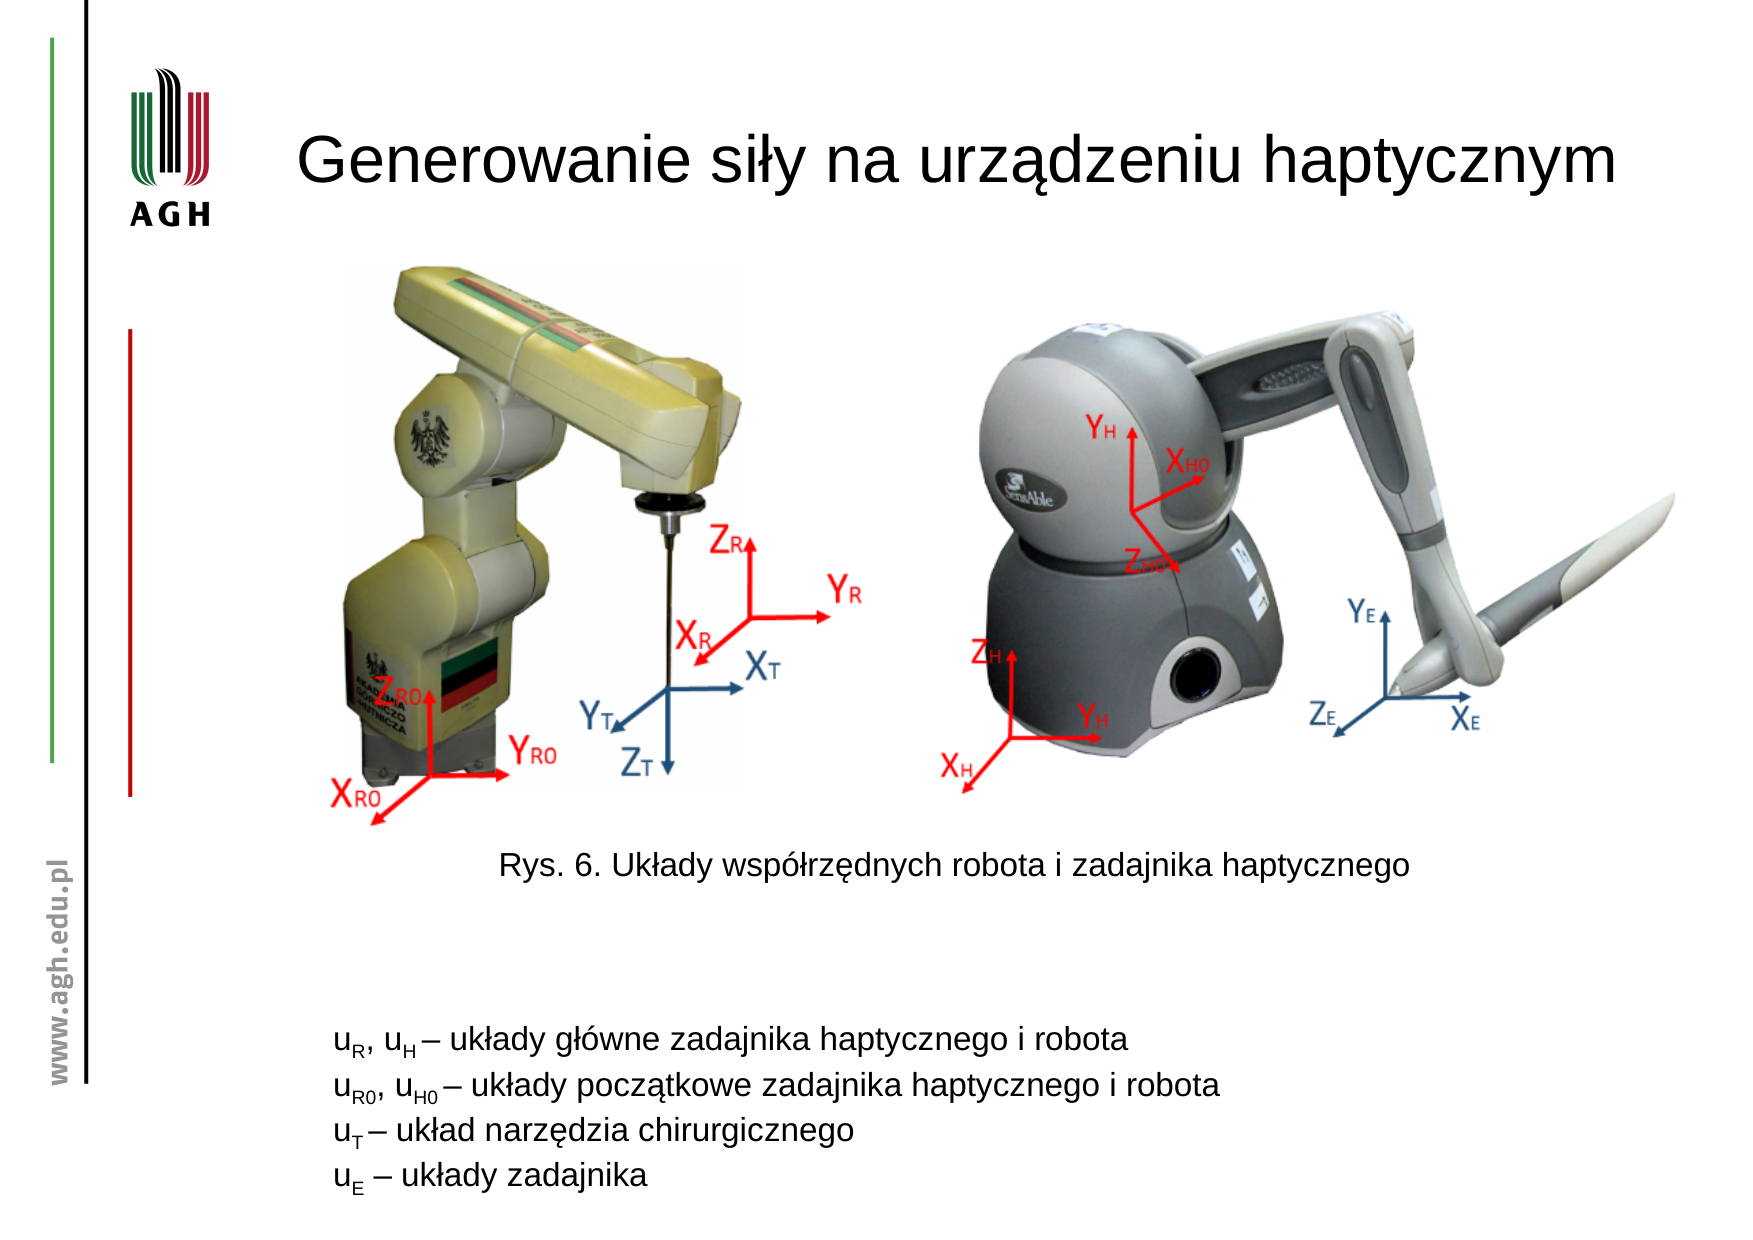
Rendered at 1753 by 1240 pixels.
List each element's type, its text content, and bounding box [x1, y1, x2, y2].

text_box Rys. 6. Układy współrzędnych robota i zadajnika haptycznego [483, 835, 1429, 891]
title Generowanie siły na urządzeniu haptycznym [212, 52, 1703, 260]
picture [0, 0, 1753, 1240]
text_box uR, uH – układy główne zadajnika haptycznego i robota uR0, uH0 – układy początkowe zadajnika haptycznego i robota uT – układ narzędzia chirurgicznego uE – układy zadajnika [318, 1010, 1703, 1207]
